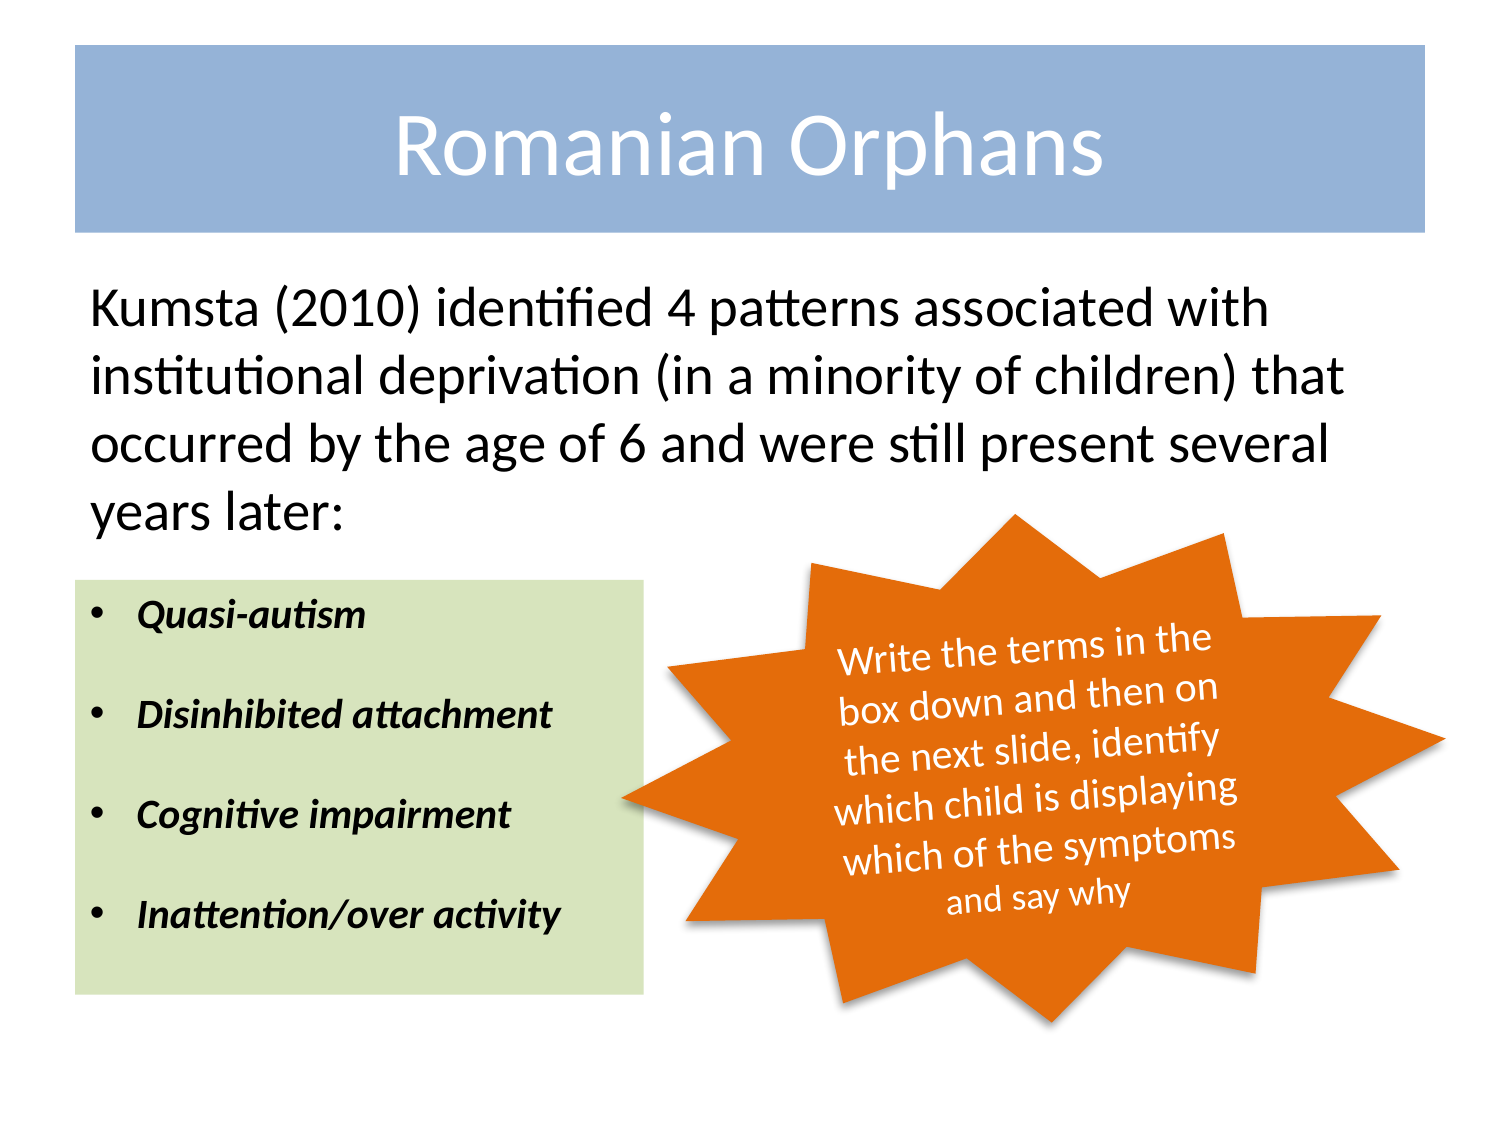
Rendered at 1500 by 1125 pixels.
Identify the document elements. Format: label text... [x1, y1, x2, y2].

title Romanian Orphans [75, 45, 1425, 233]
list Kumsta (2010) identified 4 patterns associated with institutional deprivation (in a minority of children) that occurred by the age of 6 and were still present several years later: [75, 262, 1425, 551]
text_box Quasi-autism Disinhibited attachment Cognitive impairment Inattention/over activity [75, 579, 644, 995]
text_box Write the terms in the box down and then on the next slide, identify which child is displaying which of the symptoms and say why [618, 512, 1448, 1025]
